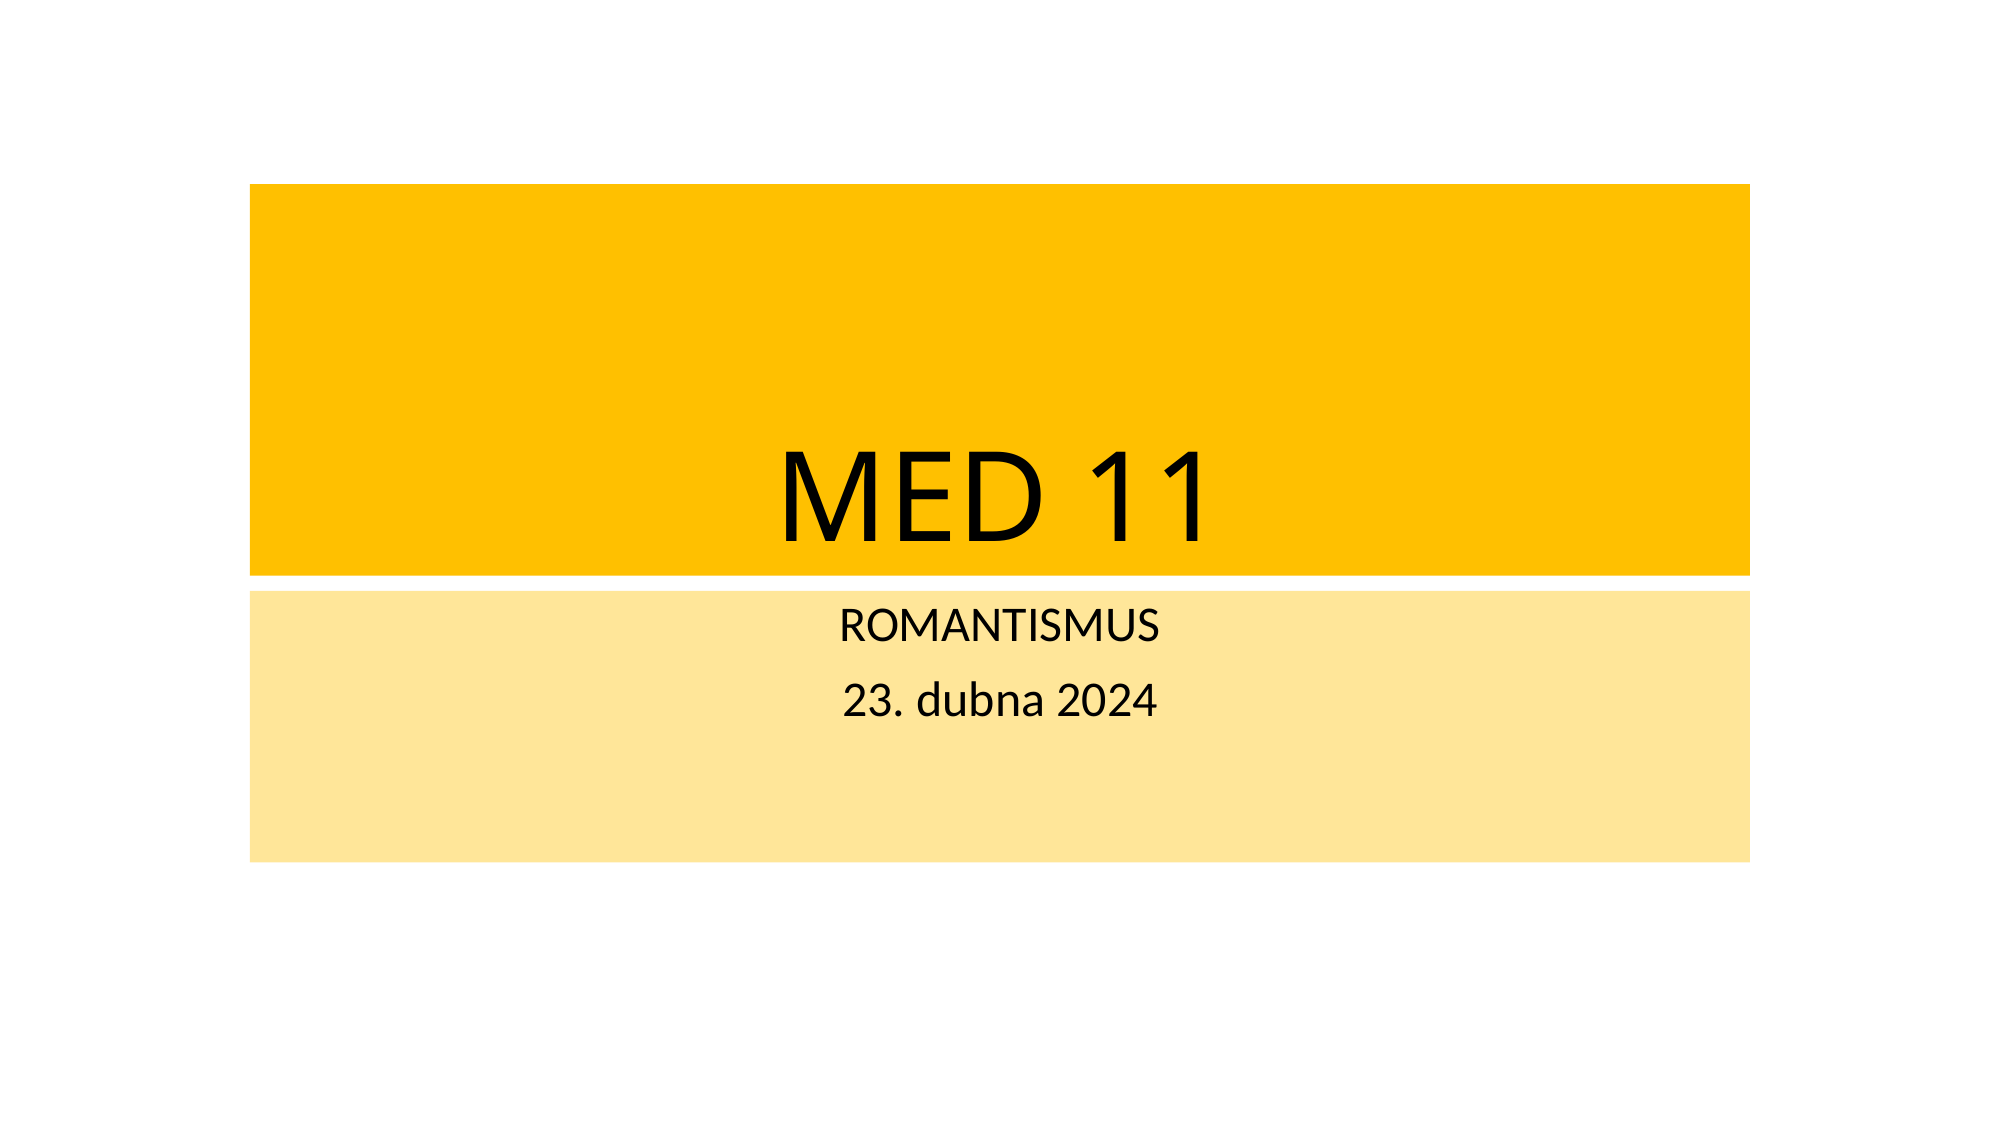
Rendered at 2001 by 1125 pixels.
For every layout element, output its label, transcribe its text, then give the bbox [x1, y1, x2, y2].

subtitle ROMANTISMUS 23. dubna 2024 [249, 590, 1750, 863]
title MED 11 [249, 184, 1750, 576]
